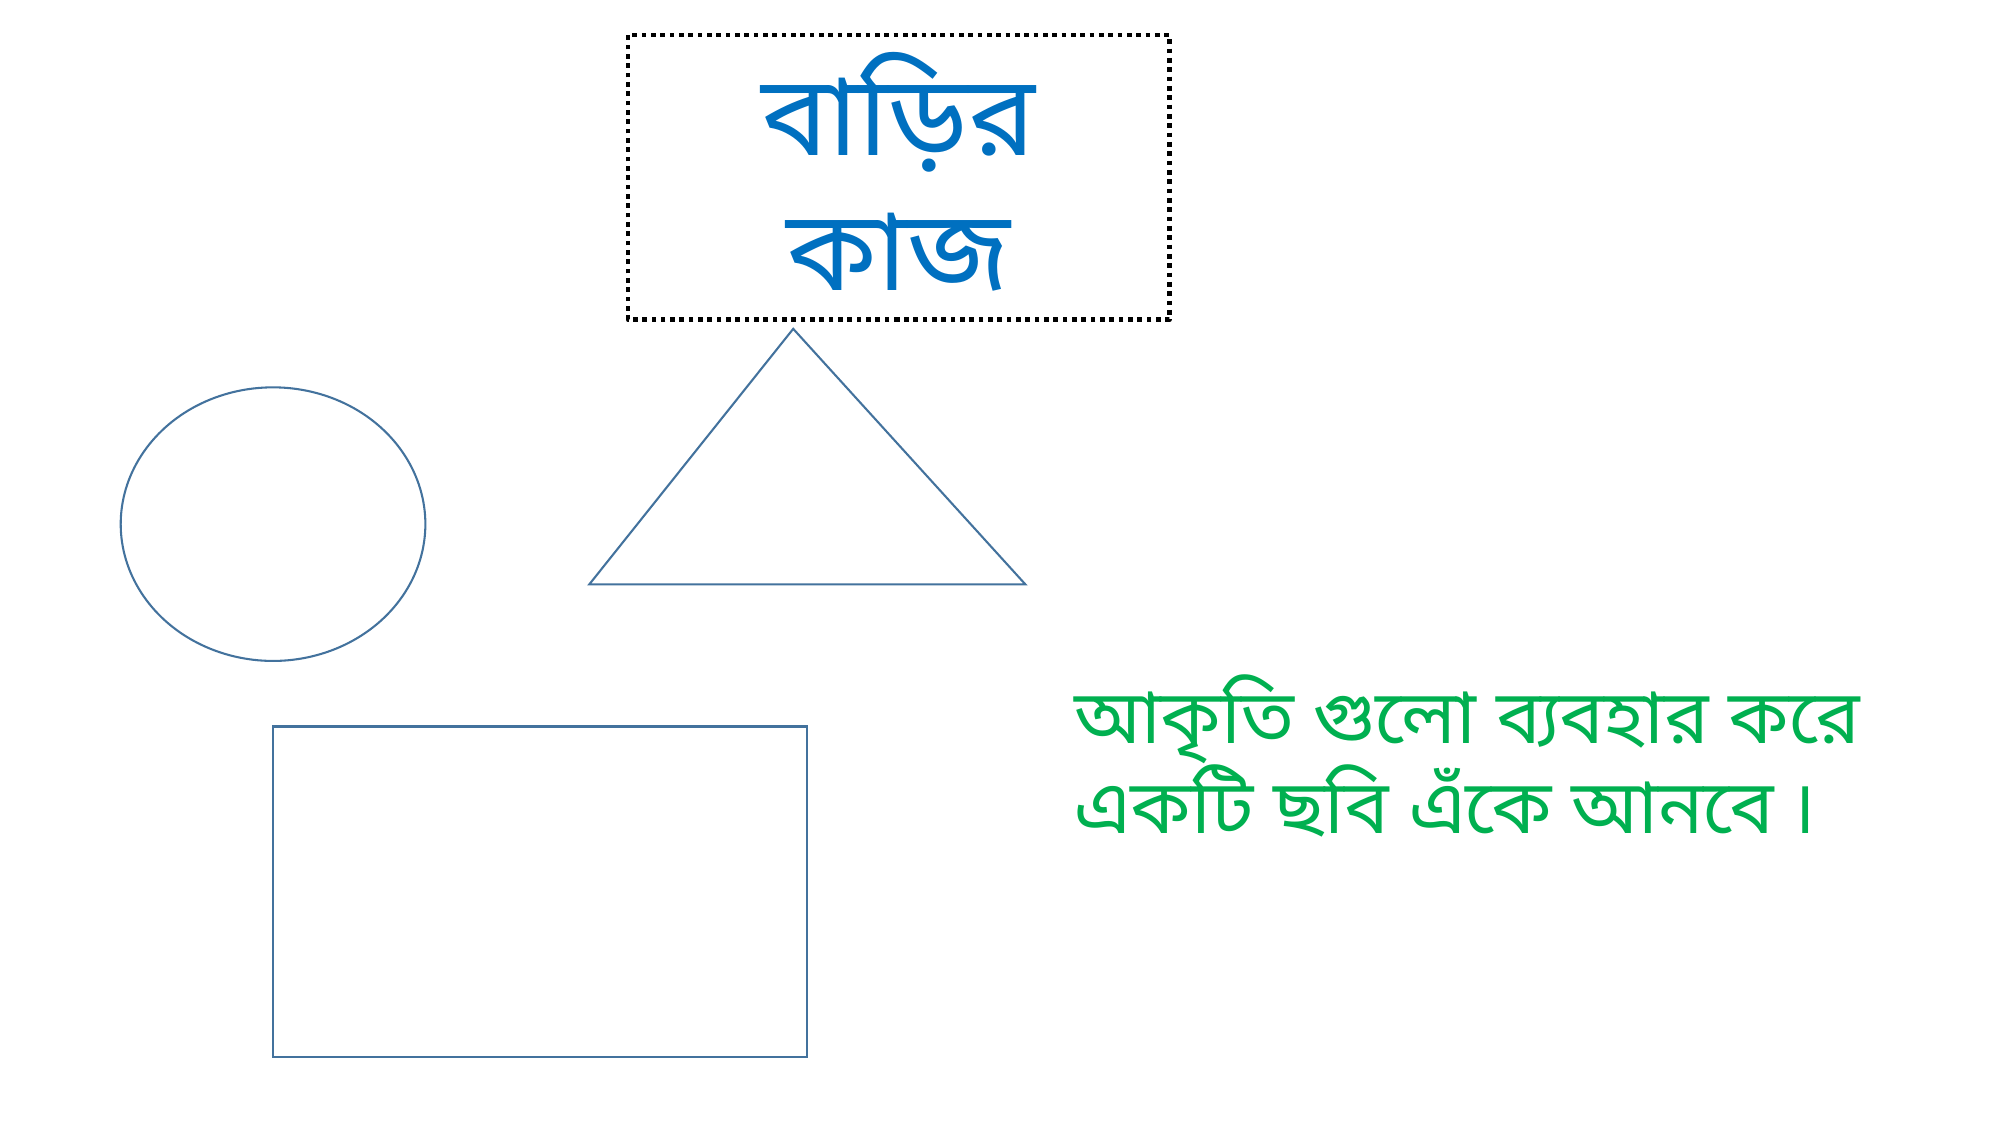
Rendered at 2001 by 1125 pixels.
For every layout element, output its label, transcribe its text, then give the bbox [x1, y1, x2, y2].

text_box [272, 725, 808, 1058]
text_box [587, 327, 1028, 586]
text_box বাড়ির কাজ [628, 35, 1170, 320]
text_box আকৃতি গুলো ব্যবহার করে একটি ছবি এঁকে আনবে ৷ [1059, 660, 1934, 856]
text_box [119, 386, 427, 662]
